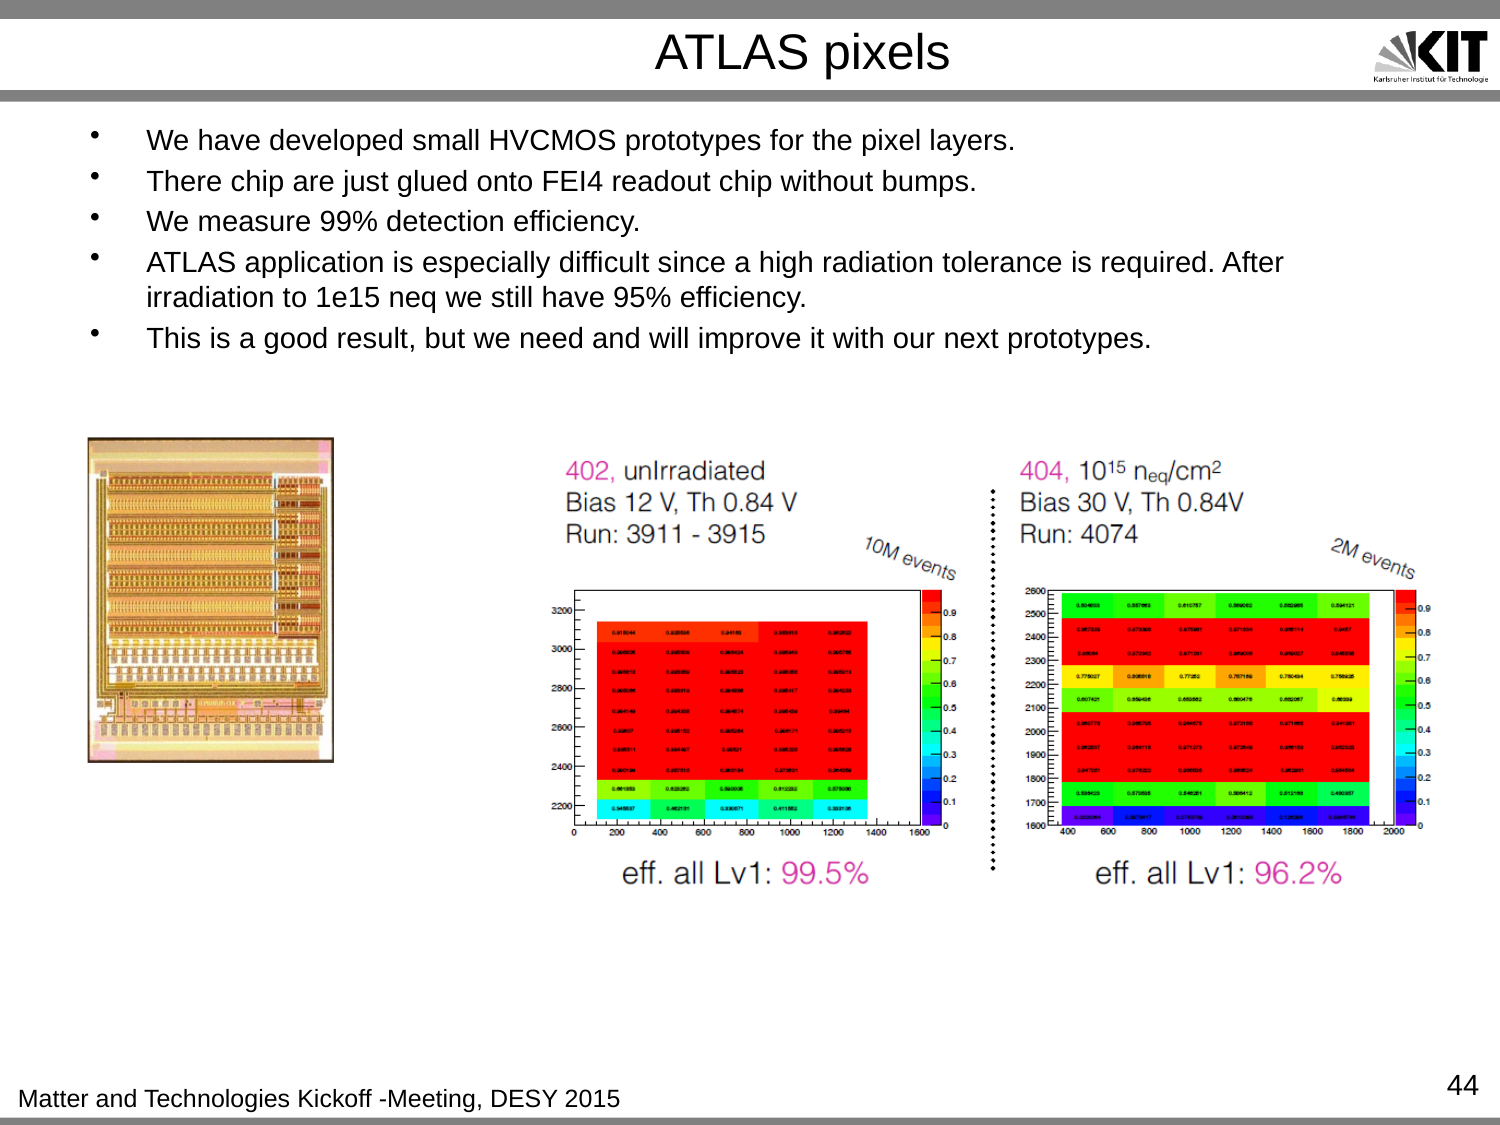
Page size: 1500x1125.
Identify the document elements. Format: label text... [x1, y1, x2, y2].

picture [1374, 31, 1488, 83]
picture [549, 449, 1436, 900]
picture [47, 438, 374, 762]
list We have developed small HVCMOS prototypes for the pixel layers. There chip are just glued onto FEI4 readout chip without bumps. We measure 99% detection efficiency. ATLAS application is especially difficult since a high radiation tolerance is required. After irradiation to 1e15 neq we still have 95% efficiency. This is a good result, but we need and will improve it with our next prototypes. [75, 113, 1425, 475]
slide_number 44 [1364, 1058, 1495, 1094]
title ATLAS pixels [194, 21, 1425, 79]
